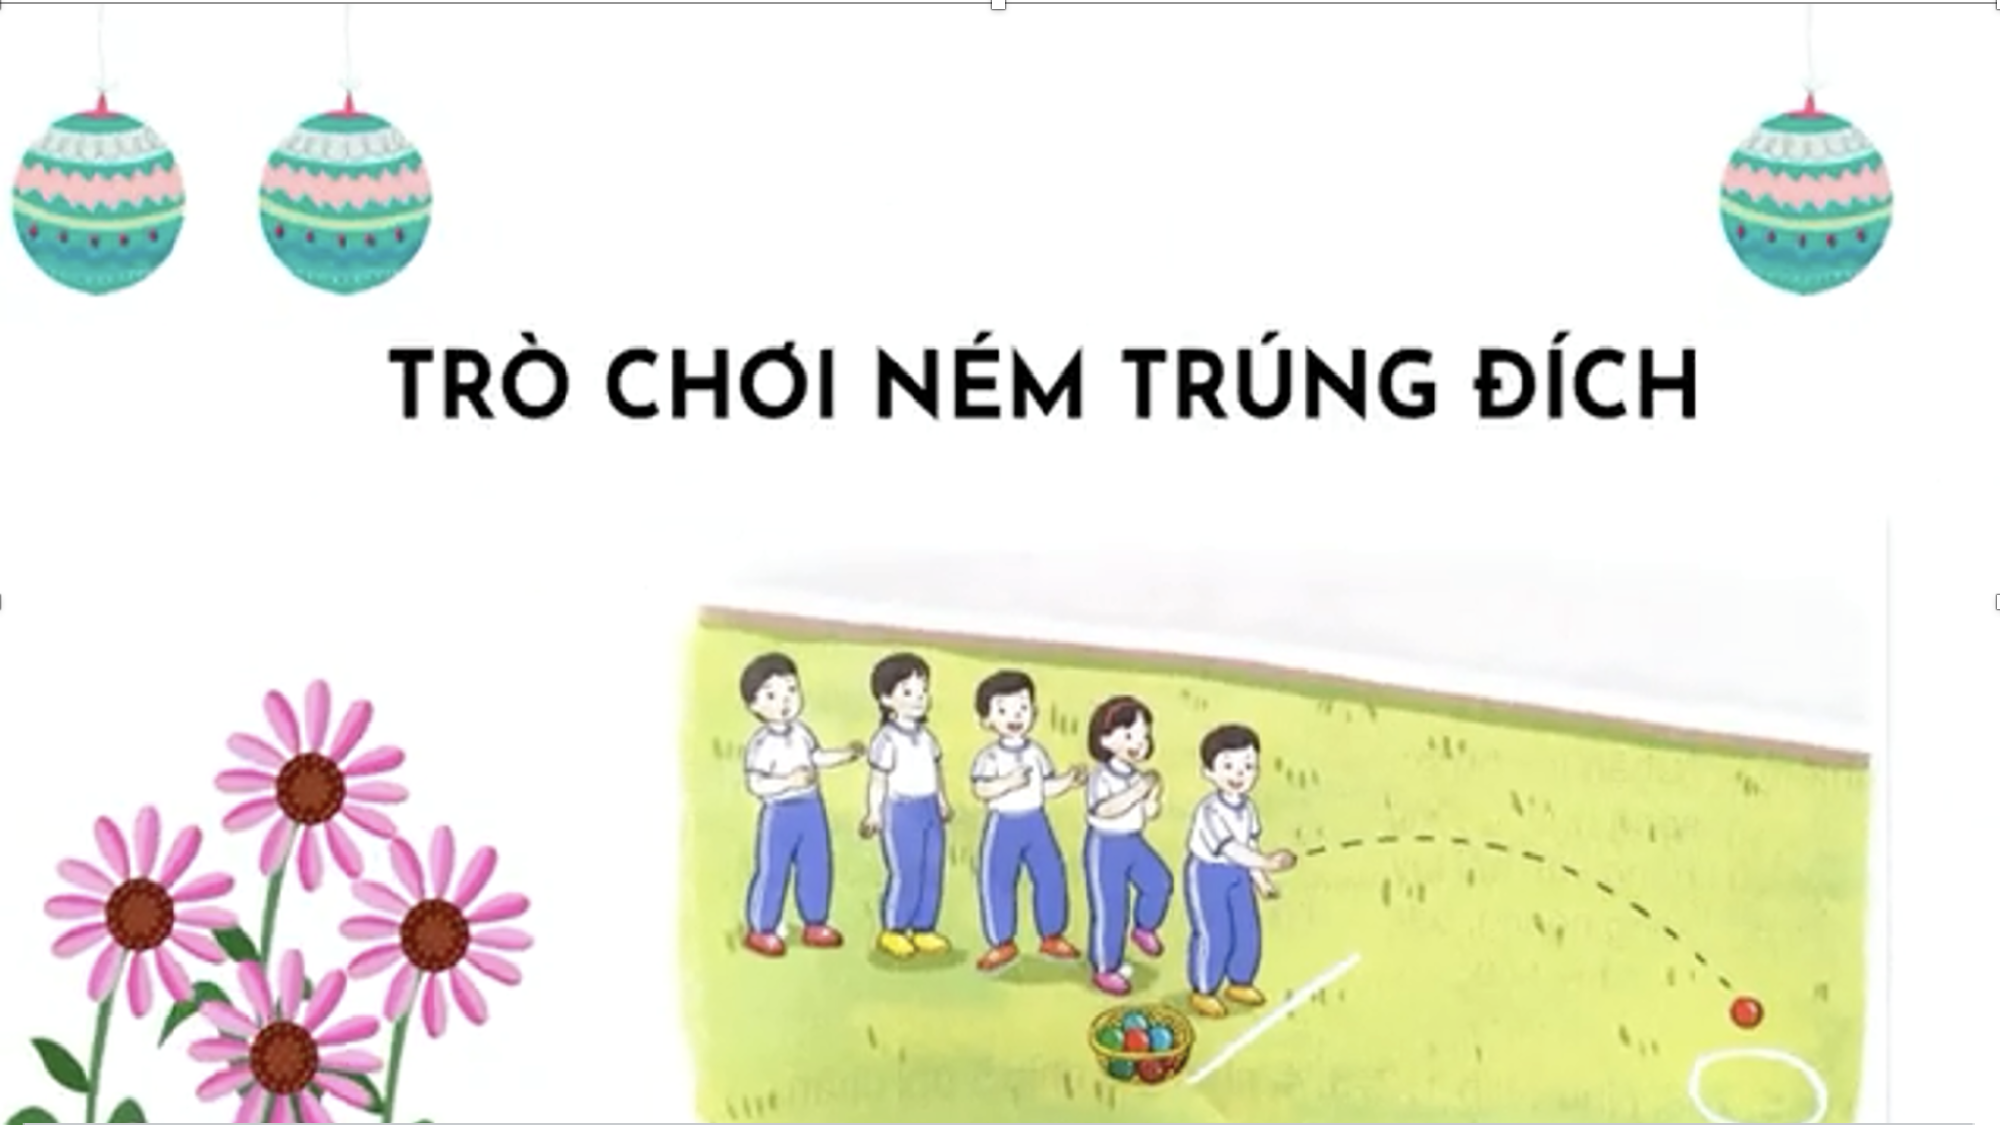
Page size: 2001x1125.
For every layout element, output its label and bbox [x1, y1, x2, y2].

list [0, 0, 2000, 1125]
